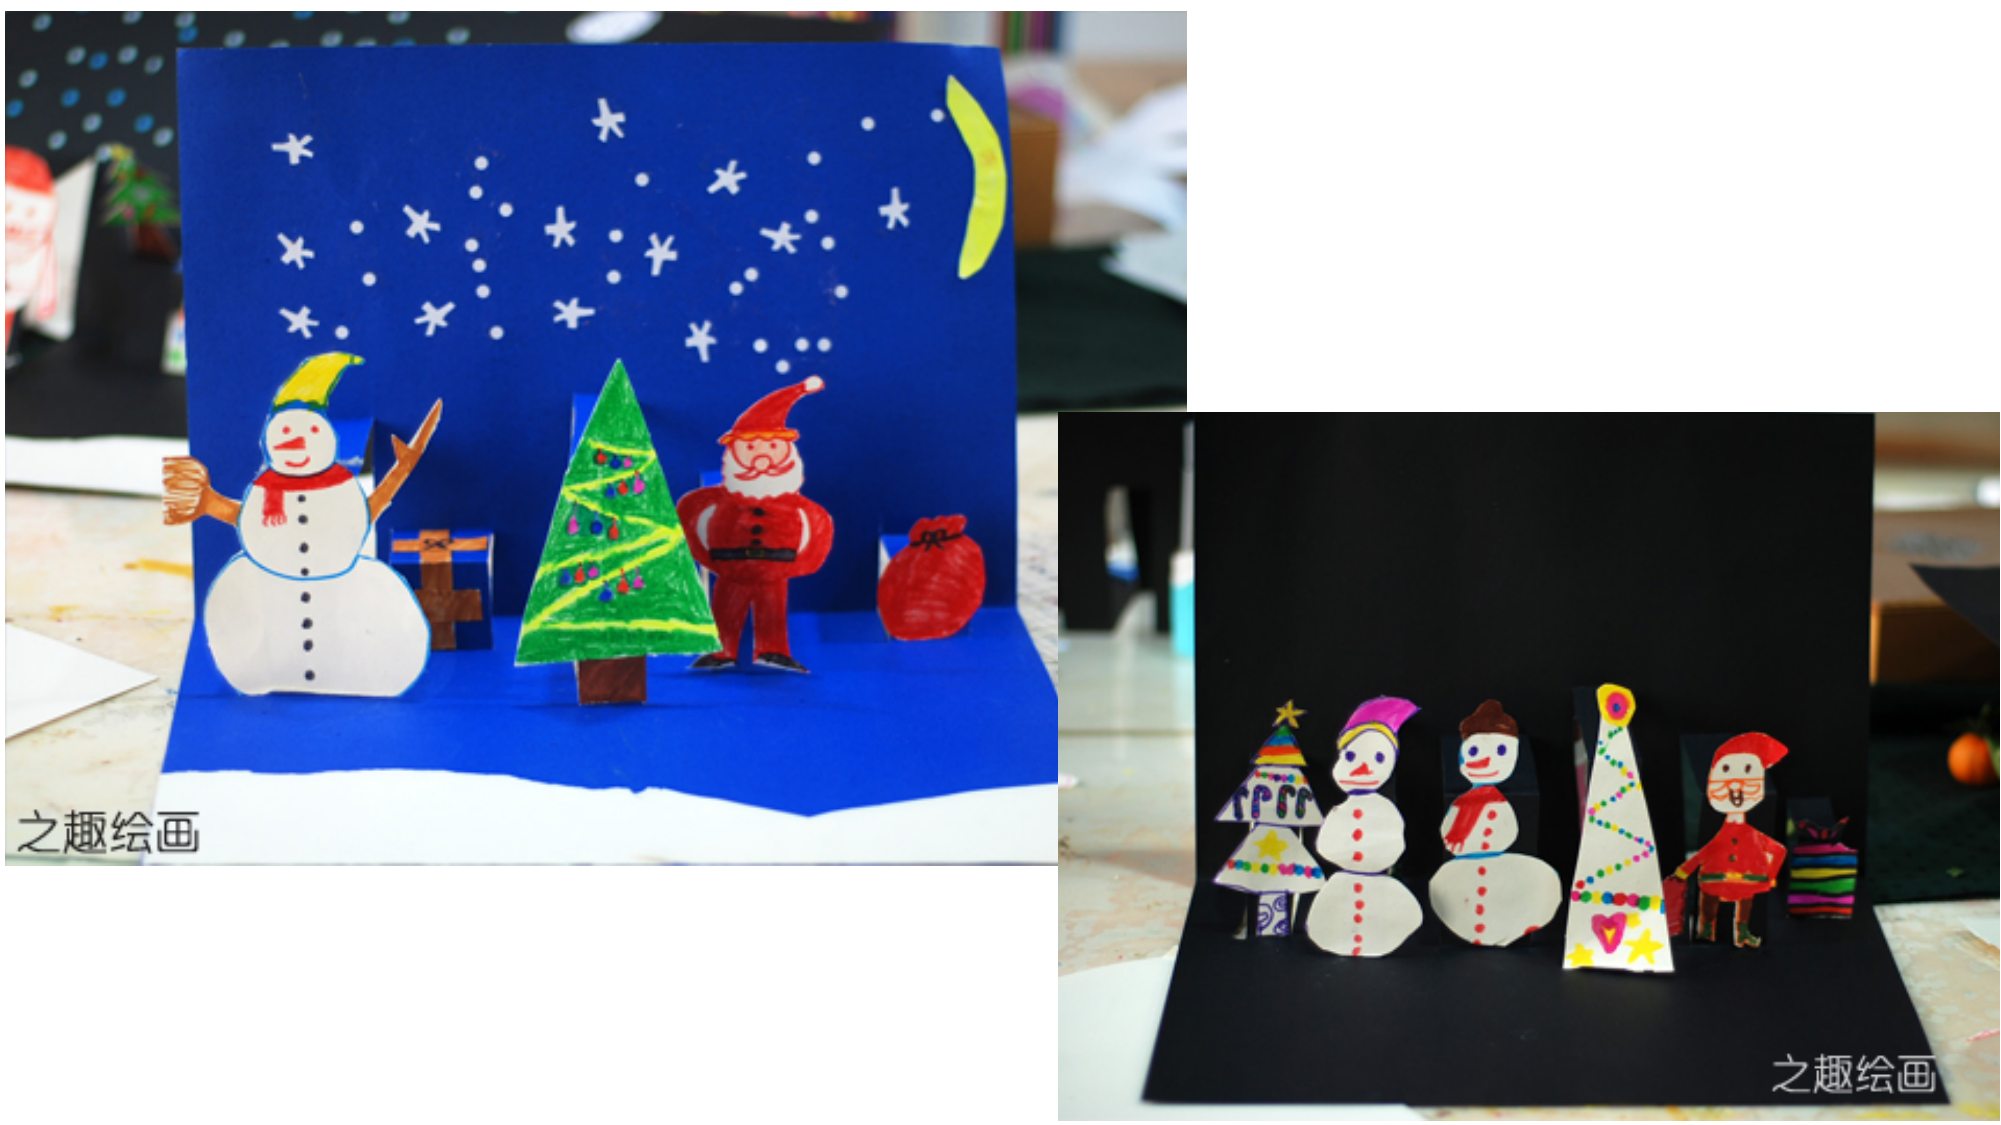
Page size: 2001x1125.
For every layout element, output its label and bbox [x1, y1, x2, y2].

picture [5, 11, 1187, 866]
list [1058, 412, 2000, 1121]
